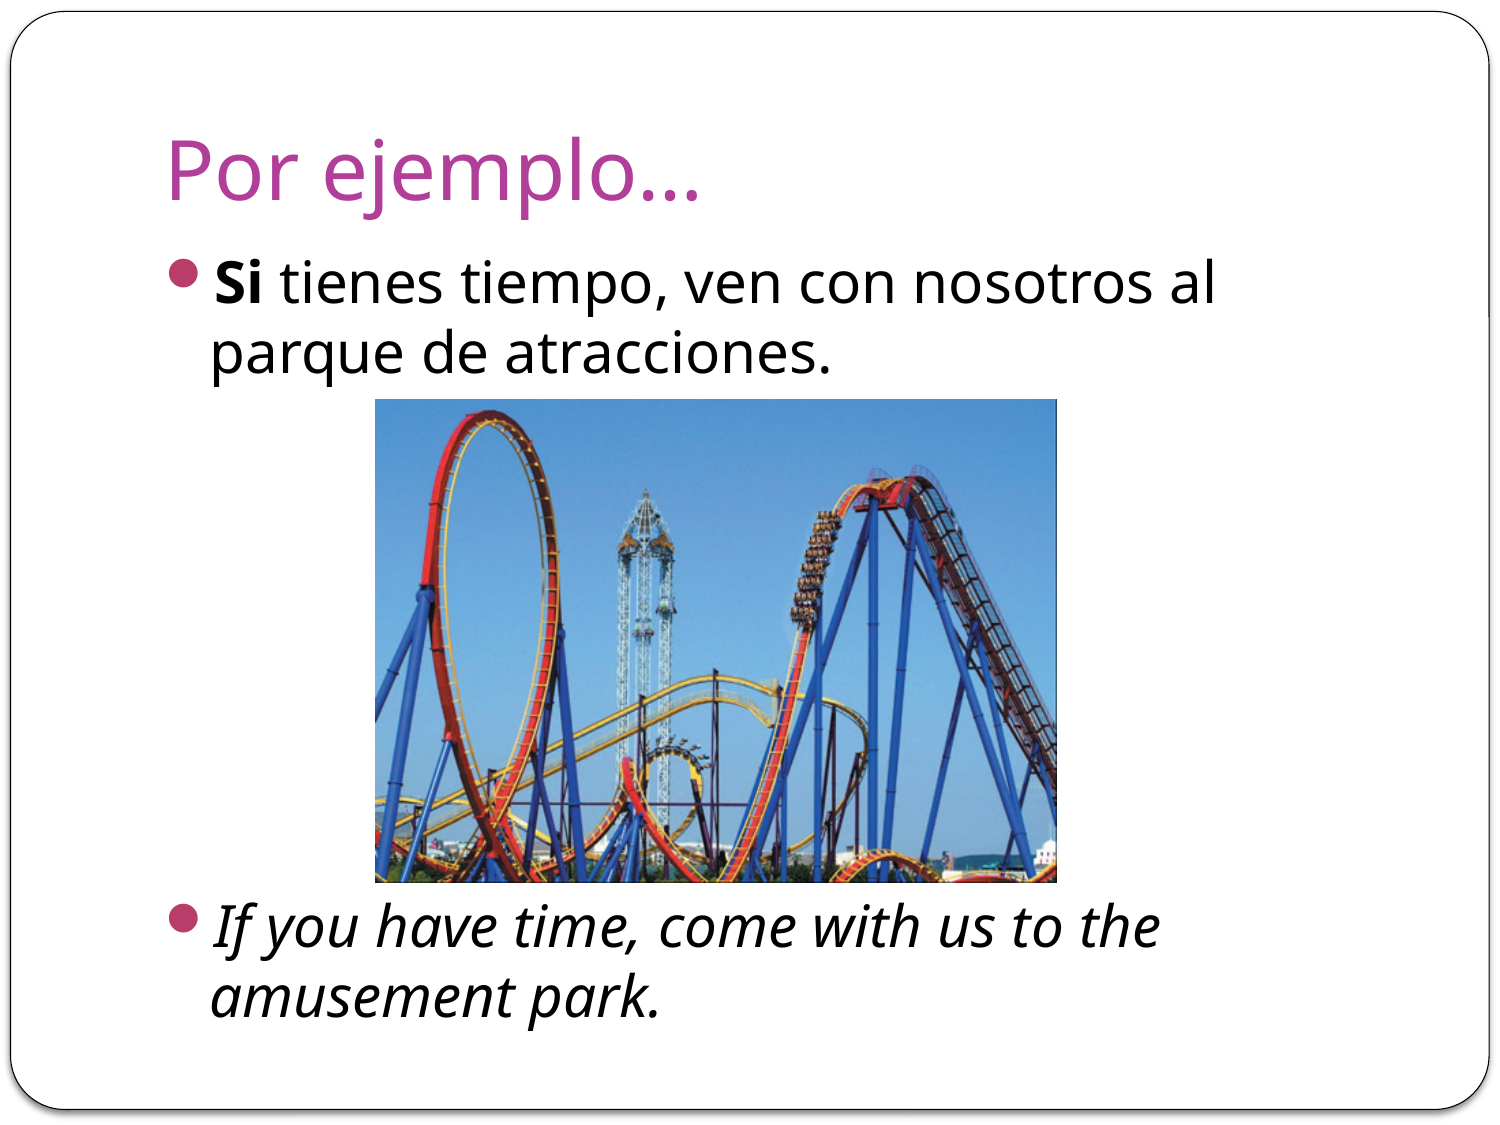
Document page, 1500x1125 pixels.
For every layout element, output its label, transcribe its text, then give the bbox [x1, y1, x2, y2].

list Si tienes tiempo, ven con nosotros al parque de atracciones. If you have time, come with us to the amusement park. [150, 237, 1425, 1075]
picture [374, 399, 1057, 883]
title Por ejemplo… [150, 45, 1425, 233]
